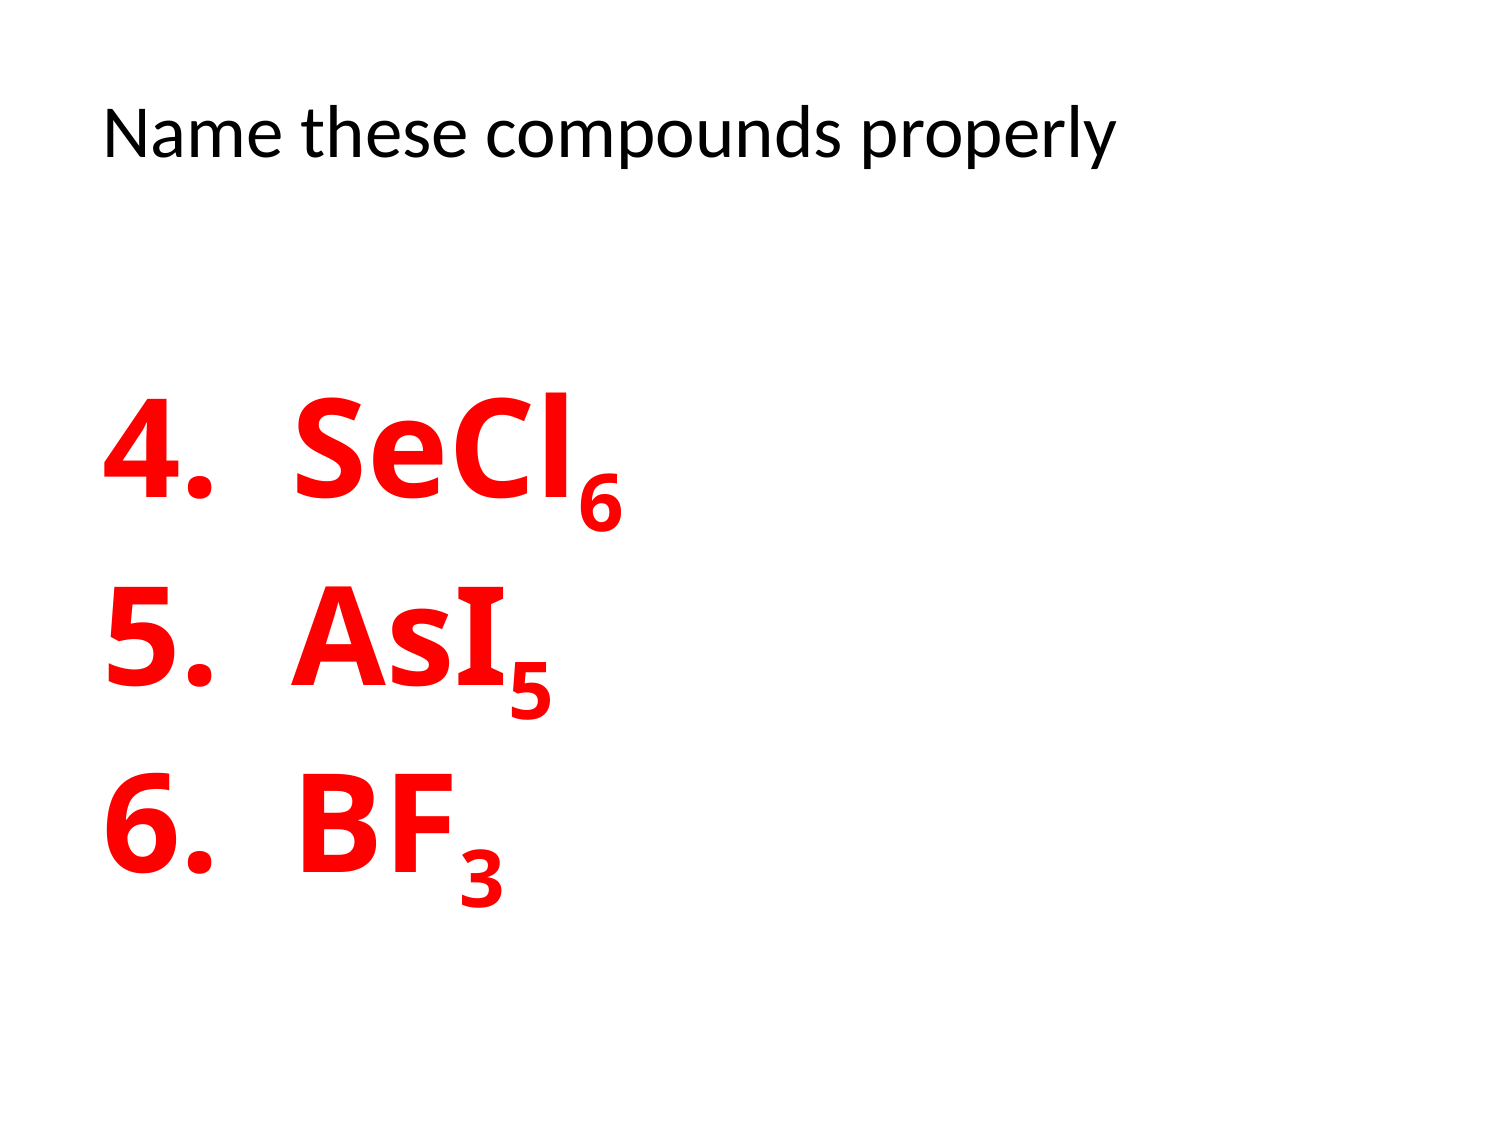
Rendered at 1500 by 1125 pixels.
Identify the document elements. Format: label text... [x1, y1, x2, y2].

text_box Name these compounds properly 4. SeCl6 5. AsI5 6. BF3 [87, 74, 1400, 931]
